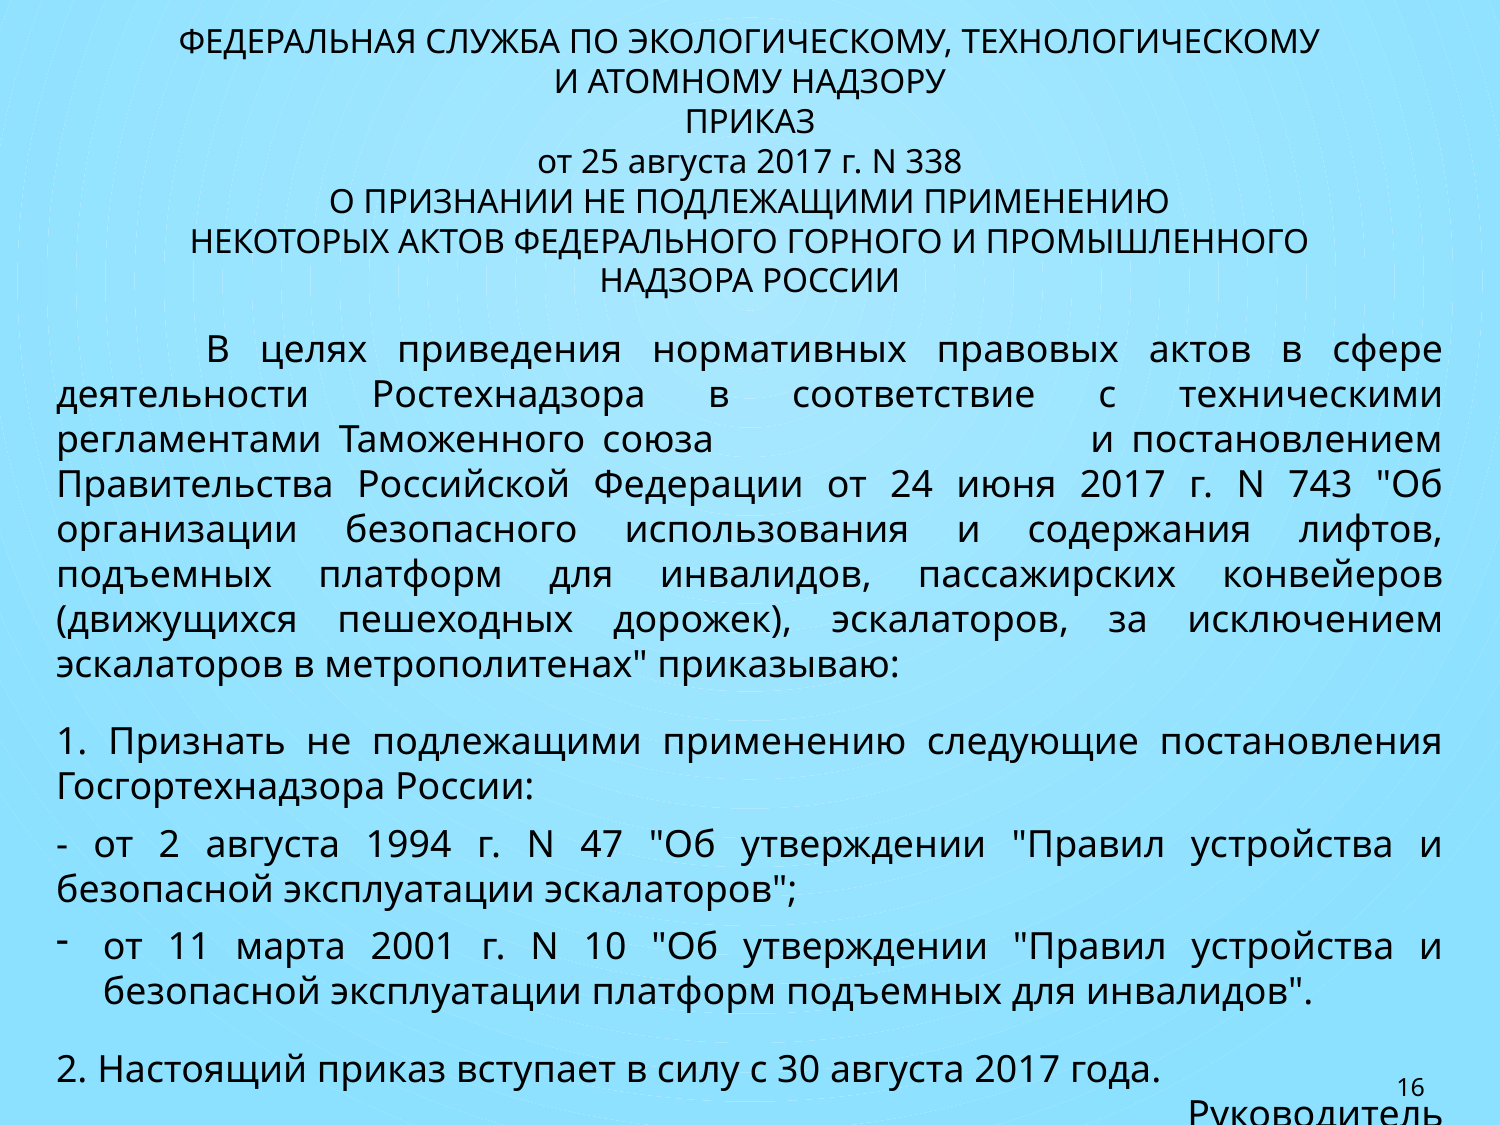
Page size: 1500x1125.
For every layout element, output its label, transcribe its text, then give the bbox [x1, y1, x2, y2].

text_box ФЕДЕРАЛЬНАЯ СЛУЖБА ПО ЭКОЛОГИЧЕСКОМУ, ТЕХНОЛОГИЧЕСКОМУ И АТОМНОМУ НАДЗОРУ ПРИКАЗ от 25 августа 2017 г. N 338 О ПРИЗНАНИИ НЕ ПОДЛЕЖАЩИМИ ПРИМЕНЕНИЮ НЕКОТОРЫХ АКТОВ ФЕДЕРАЛЬНОГО ГОРНОГО И ПРОМЫШЛЕННОГО НАДЗОРА РОССИИ В целях приведения нормативных правовых актов в сфере деятельности Ростехнадзора в соответствие с техническими регламентами Таможенного союза и постановлением Правительства Российской Федерации от 24 июня 2017 г. N 743 "Об организации безопасного использования и содержания лифтов, подъемных платформ для инвалидов, пассажирских конвейеров (движущихся пешеходных дорожек), эскалаторов, за исключением эскалаторов в метрополитенах" приказываю: 1. Признать не подлежащими применению следующие постановления Госгортехнадзора России: - от 2 августа 1994 г. N 47 "Об утверждении "Правил устройства и безопасной эксплуатации эскалаторов"; от 11 марта 2001 г. N 10 "Об утверждении "Правил устройства и безопасной эксплуатации платформ подъемных для инвалидов". 2. Настоящий приказ вступает в силу с 30 августа 2017 года. Руководитель А.В.АЛЕШИН [41, 12, 1459, 1125]
slide_number 16 [1299, 1052, 1425, 1113]
